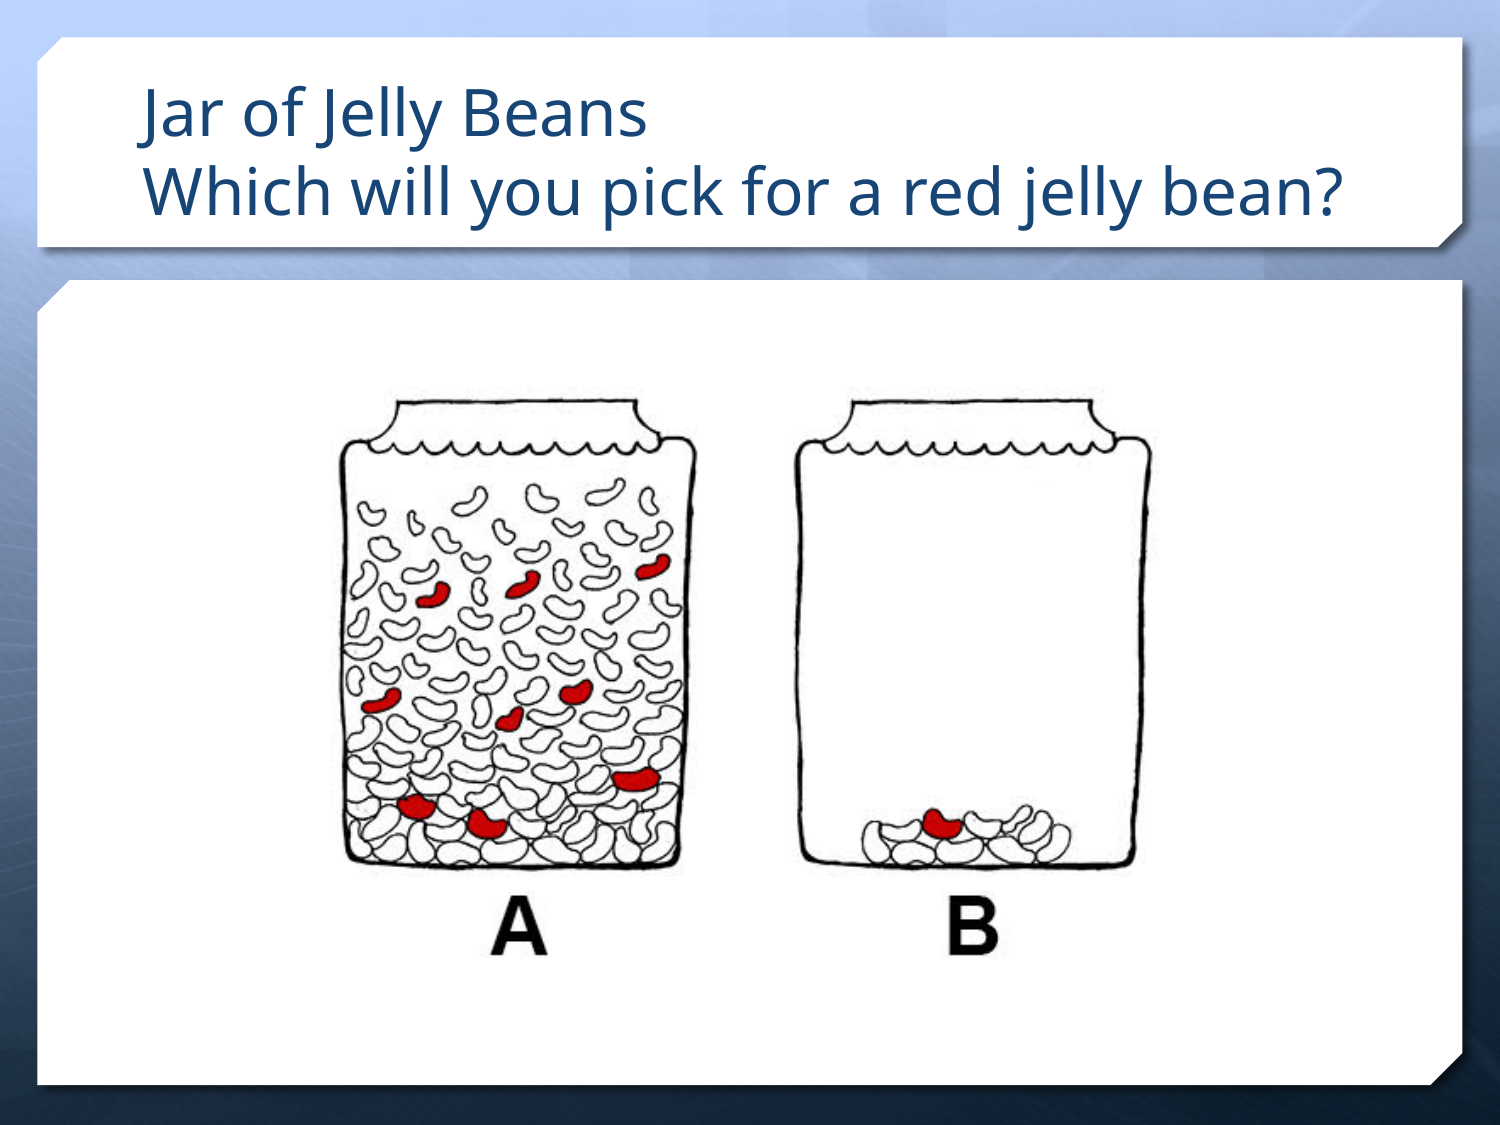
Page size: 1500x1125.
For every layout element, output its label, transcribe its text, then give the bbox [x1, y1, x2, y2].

title Jar of Jelly Beans Which will you pick for a red jelly bean? [127, 48, 1372, 236]
picture [317, 374, 1173, 986]
